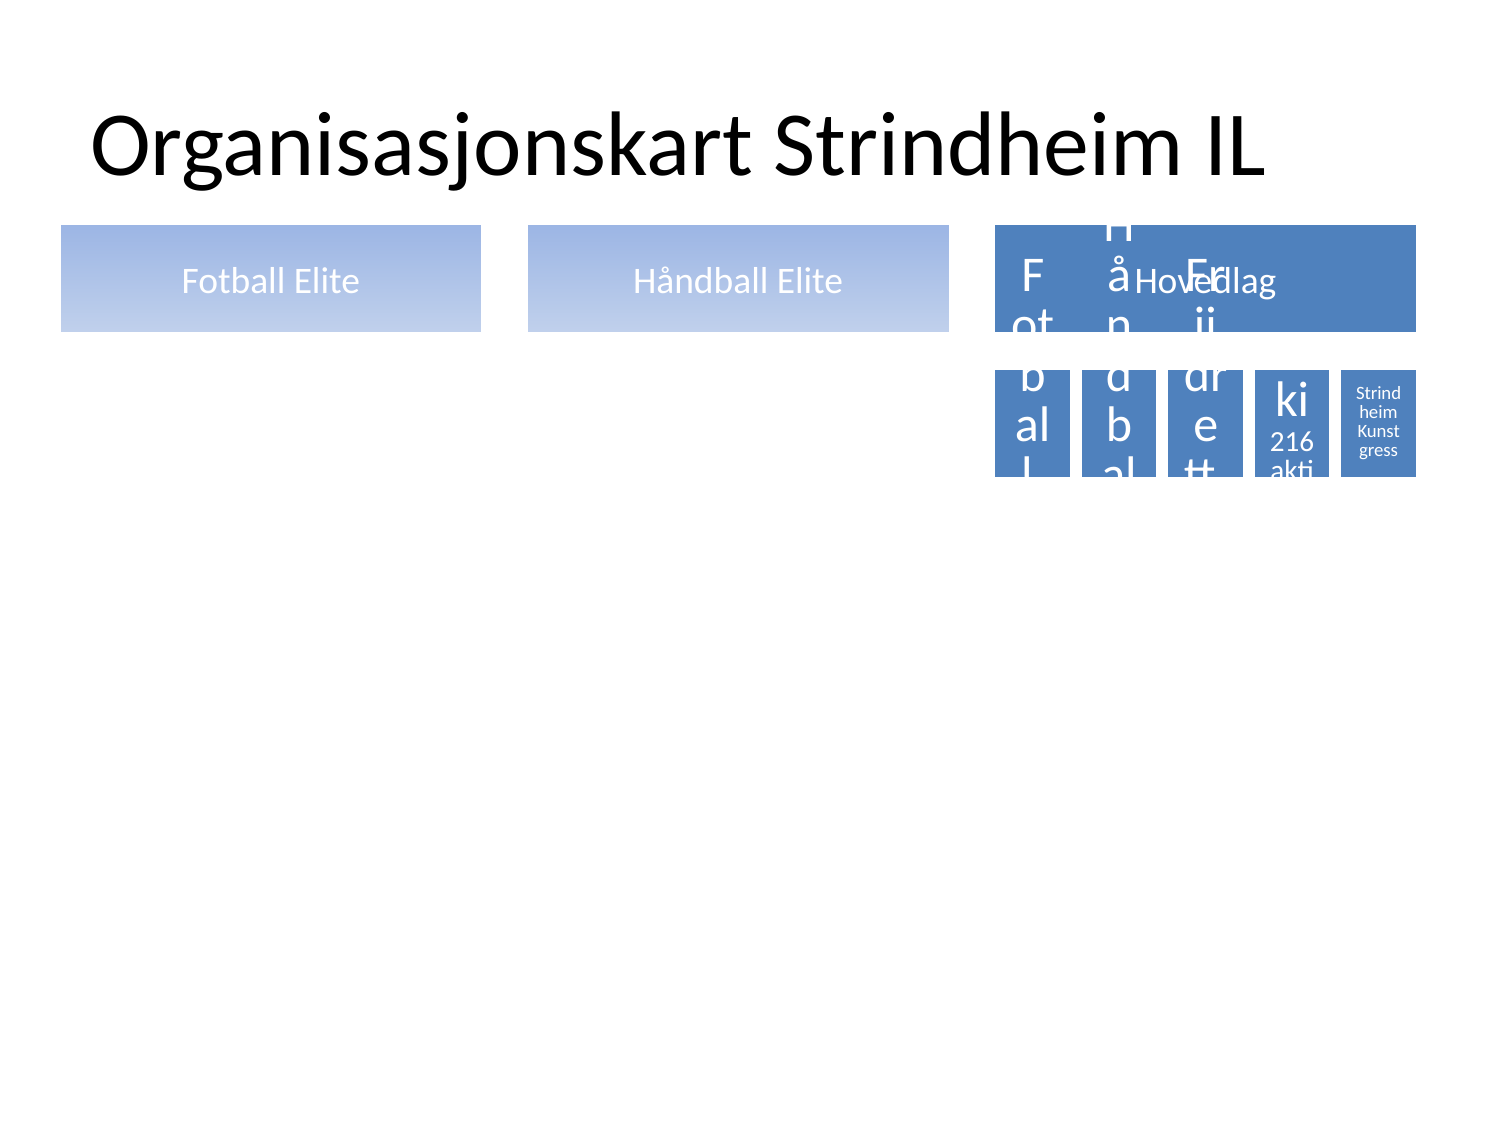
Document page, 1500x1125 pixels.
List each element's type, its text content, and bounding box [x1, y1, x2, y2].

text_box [58, 222, 1419, 915]
title Organisasjonskart Strindheim IL [75, 45, 1425, 233]
